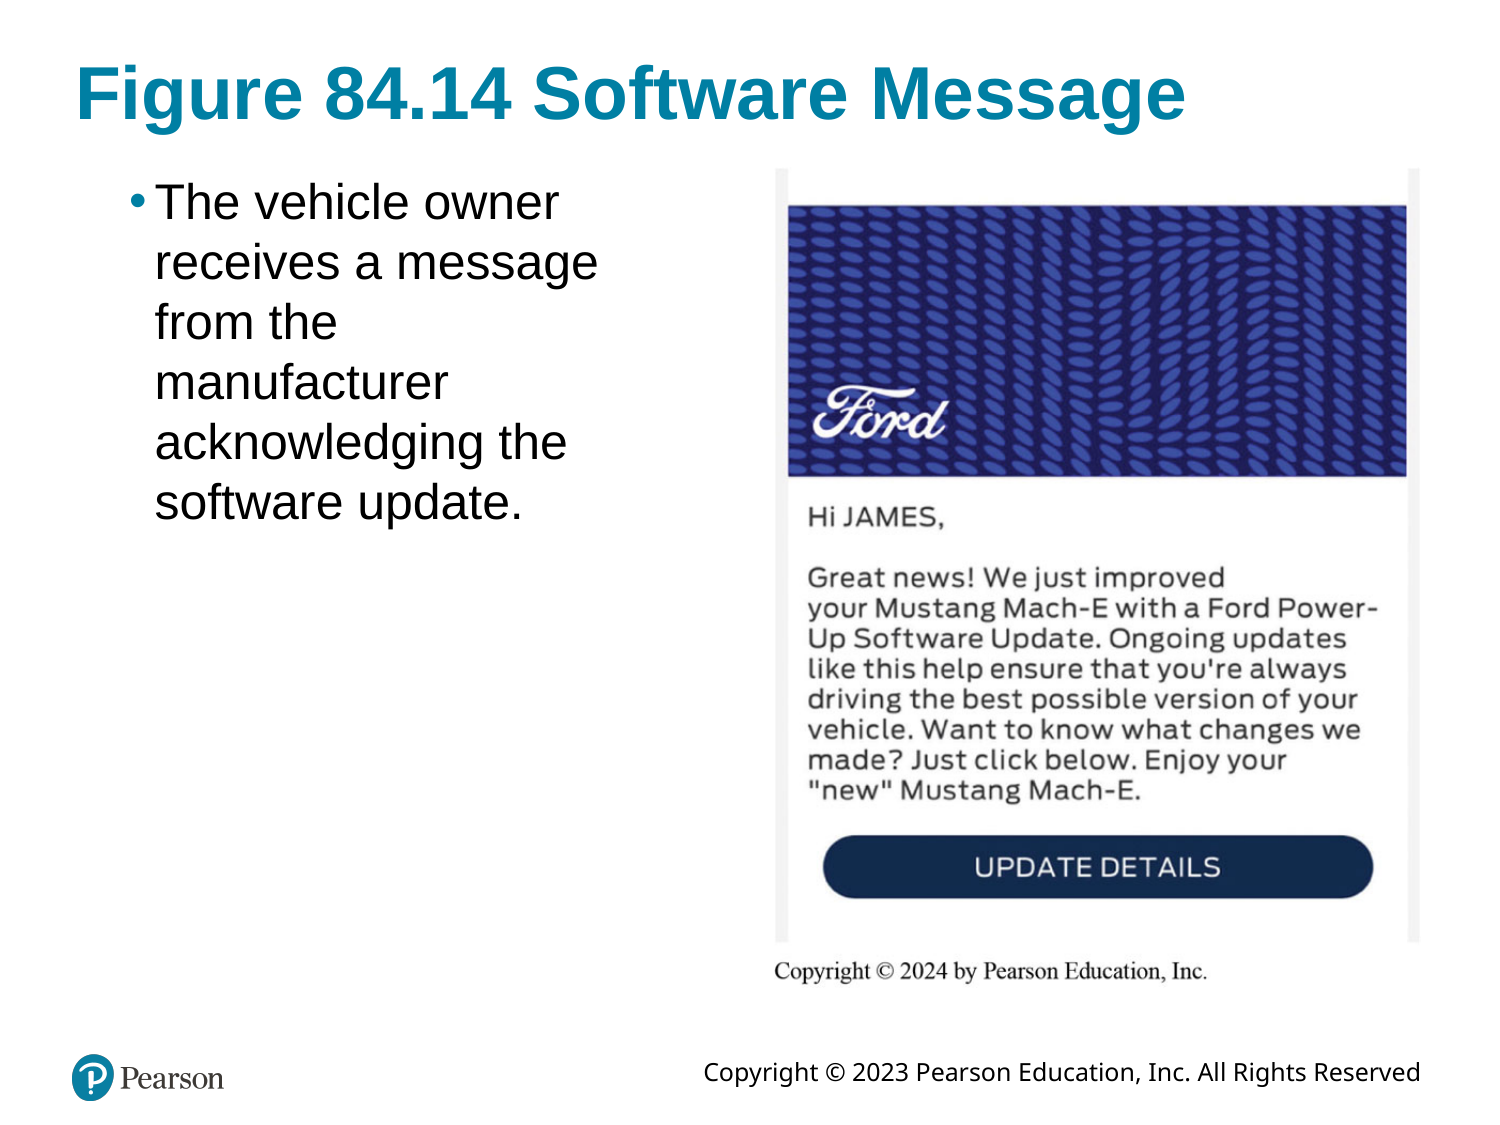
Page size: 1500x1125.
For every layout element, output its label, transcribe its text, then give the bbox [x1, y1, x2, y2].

list The vehicle owner receives a message from the manufacturer acknowledging the software update. [112, 162, 607, 542]
picture [98, 1054, 224, 1101]
picture [72, 1087, 83, 1101]
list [774, 167, 1422, 988]
title Figure 84.14 Software Message [75, 36, 1425, 143]
picture [80, 1063, 106, 1088]
picture [72, 1054, 88, 1070]
